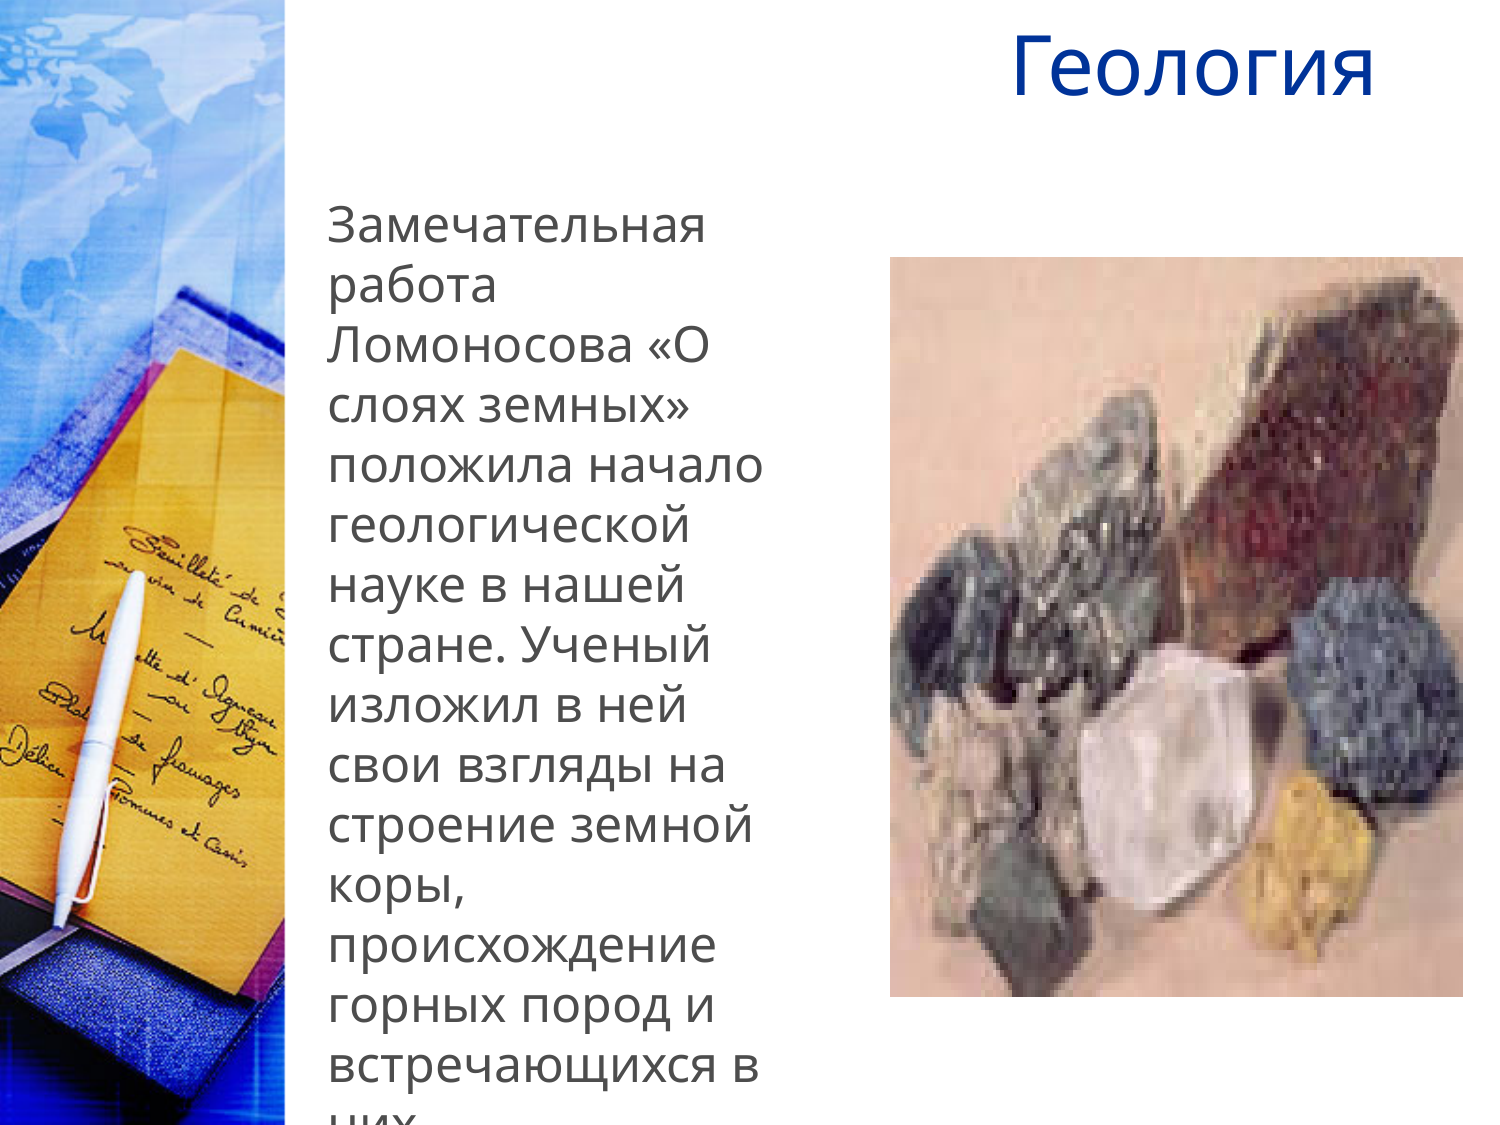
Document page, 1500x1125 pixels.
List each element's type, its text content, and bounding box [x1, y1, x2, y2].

picture [0, 0, 1500, 1125]
title Геология [690, 42, 1394, 161]
list Замечательная работа Ломоносова «О слоях земных» положила начало геологической науке в нашей стране. Ученый изложил в ней свои взгляды на строение земной коры, происхождение горных пород и встречающихся в них окаменелостей и полезных ископаемых, на образование гор, причины перемещения суши и моря и т.д [312, 184, 821, 1094]
